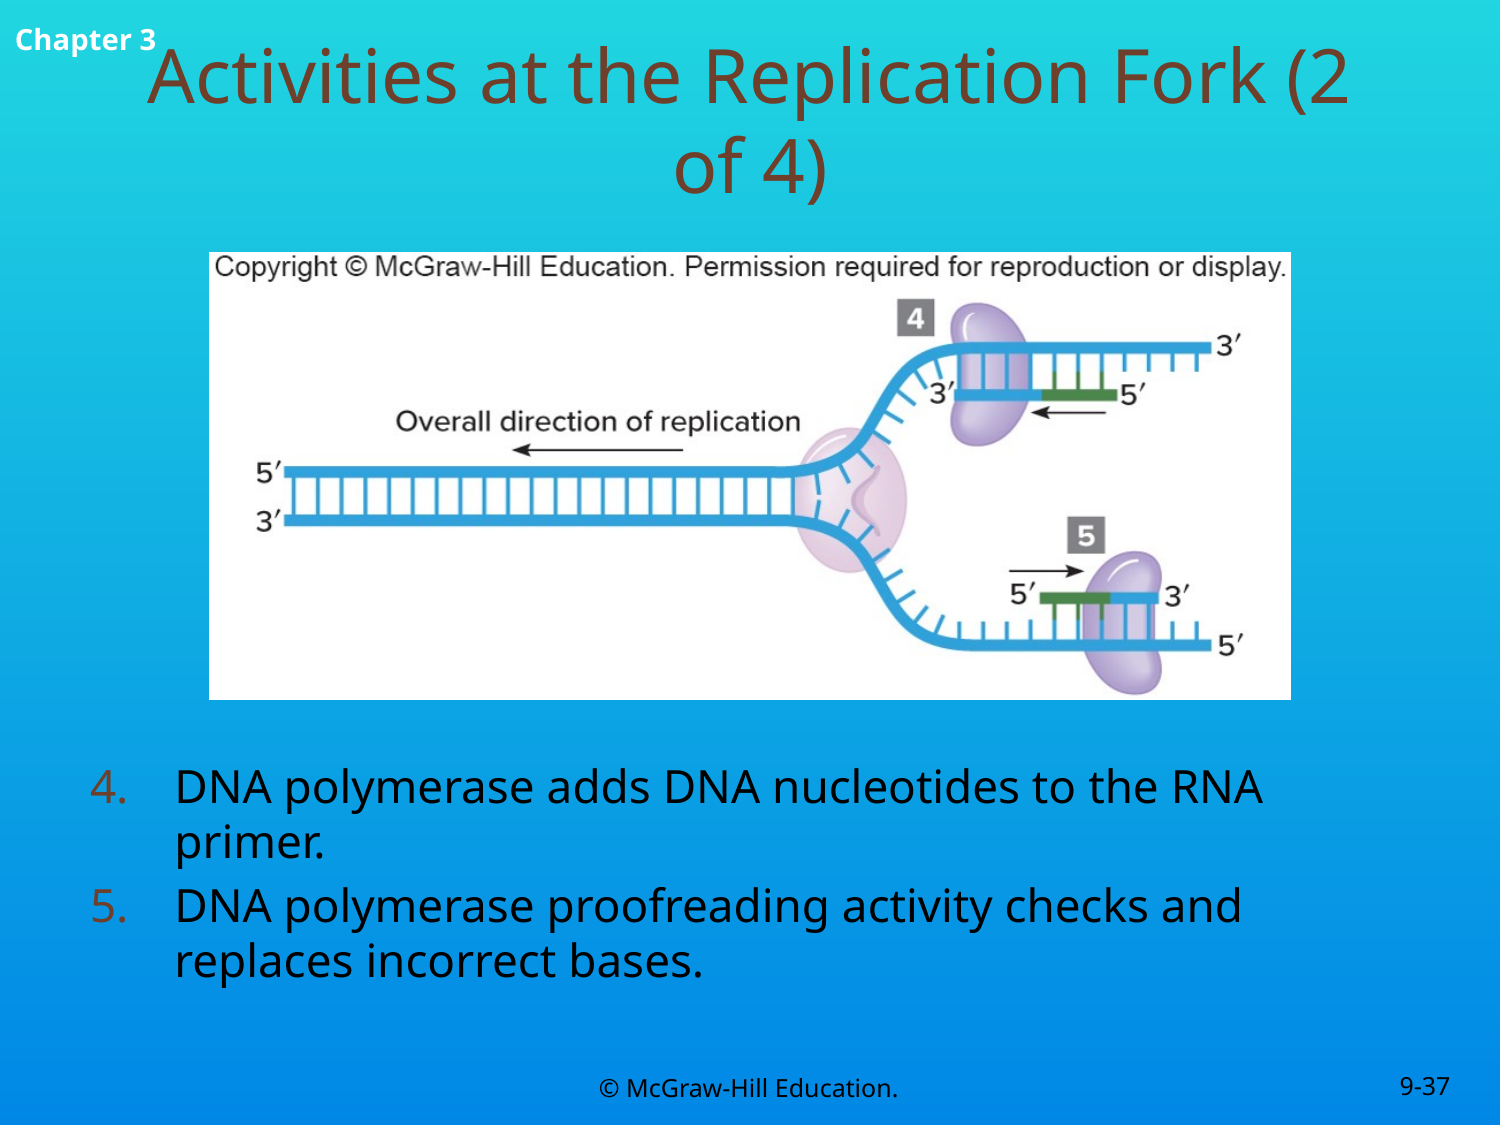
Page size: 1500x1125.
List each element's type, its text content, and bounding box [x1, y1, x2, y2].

picture [0, 252, 1500, 699]
title Activities at the Replication Fork (2 of 4) [91, 24, 1410, 213]
list DNA polymerase adds DNA nucleotides to the RNA primer. DNA polymerase proofreading activity checks and replaces incorrect bases. [75, 750, 1410, 1013]
